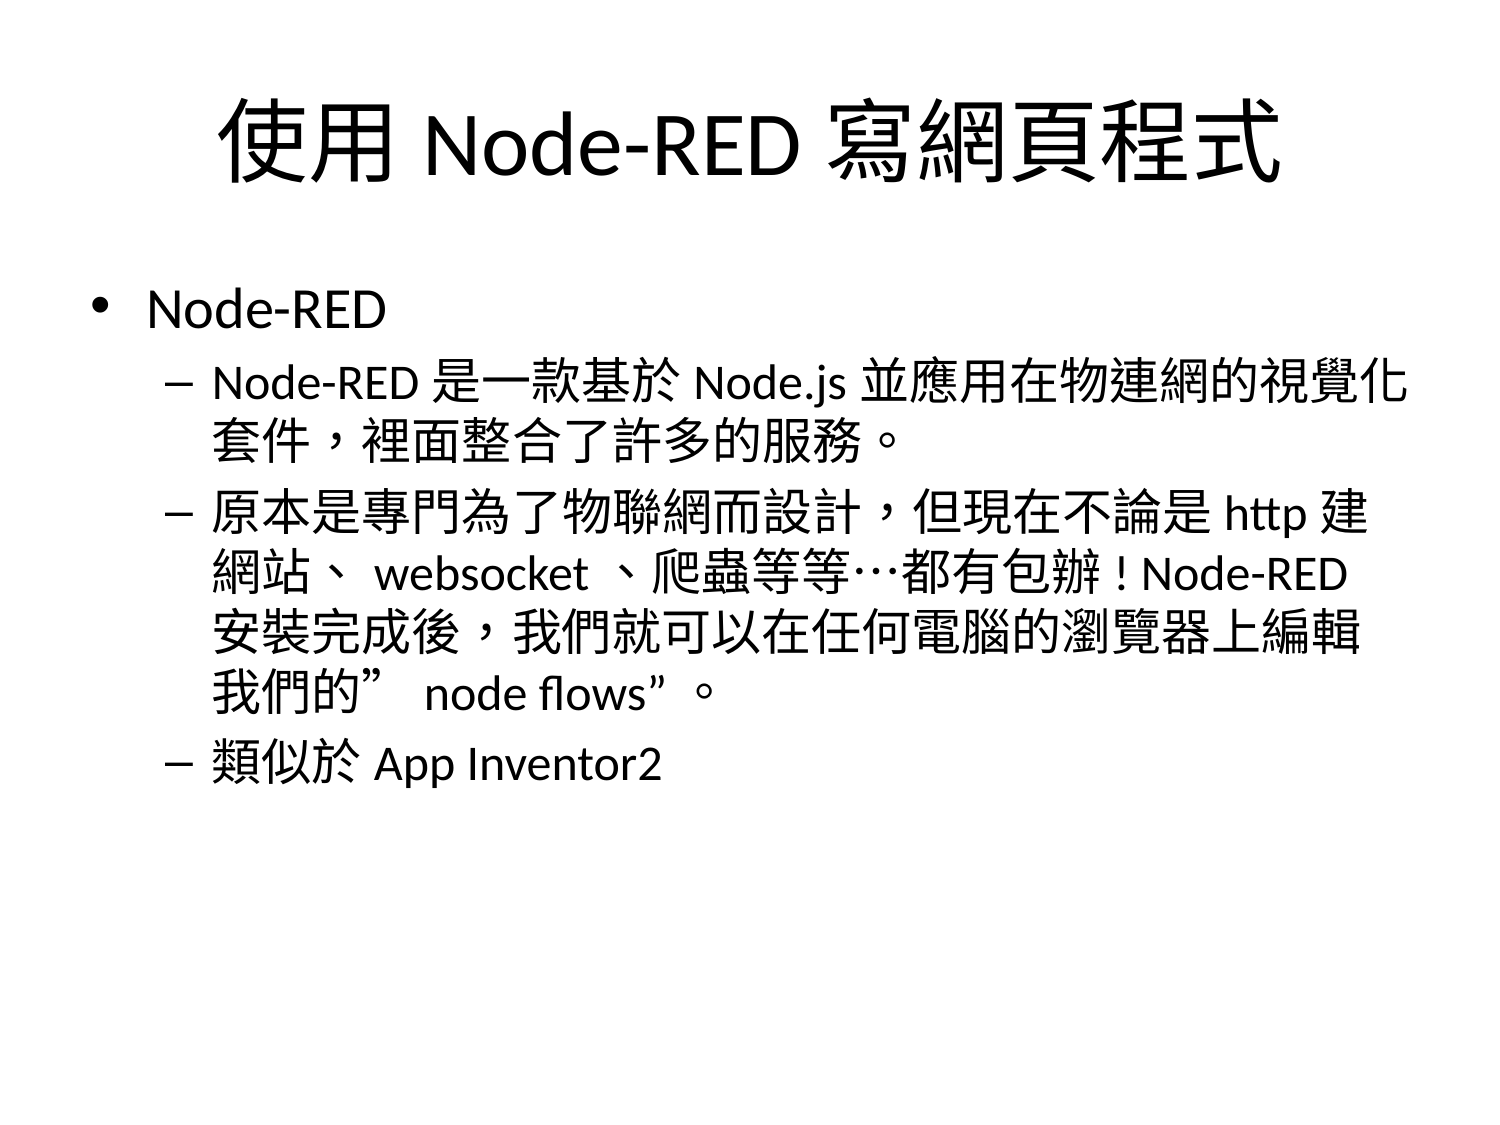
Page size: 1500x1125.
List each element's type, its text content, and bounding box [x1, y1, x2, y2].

title 使用Node-RED寫網頁程式 [75, 45, 1425, 233]
list Node-RED Node-RED是一款基於Node.js並應用在物連網的視覺化套件，裡面整合了許多的服務。 原本是專門為了物聯網而設計，但現在不論是http建網站、websocket、爬蟲等等…都有包辦! Node-RED安裝完成後，我們就可以在任何電腦的瀏覽器上編輯我們的”node flows”。 類似於App Inventor2 [75, 262, 1425, 1005]
